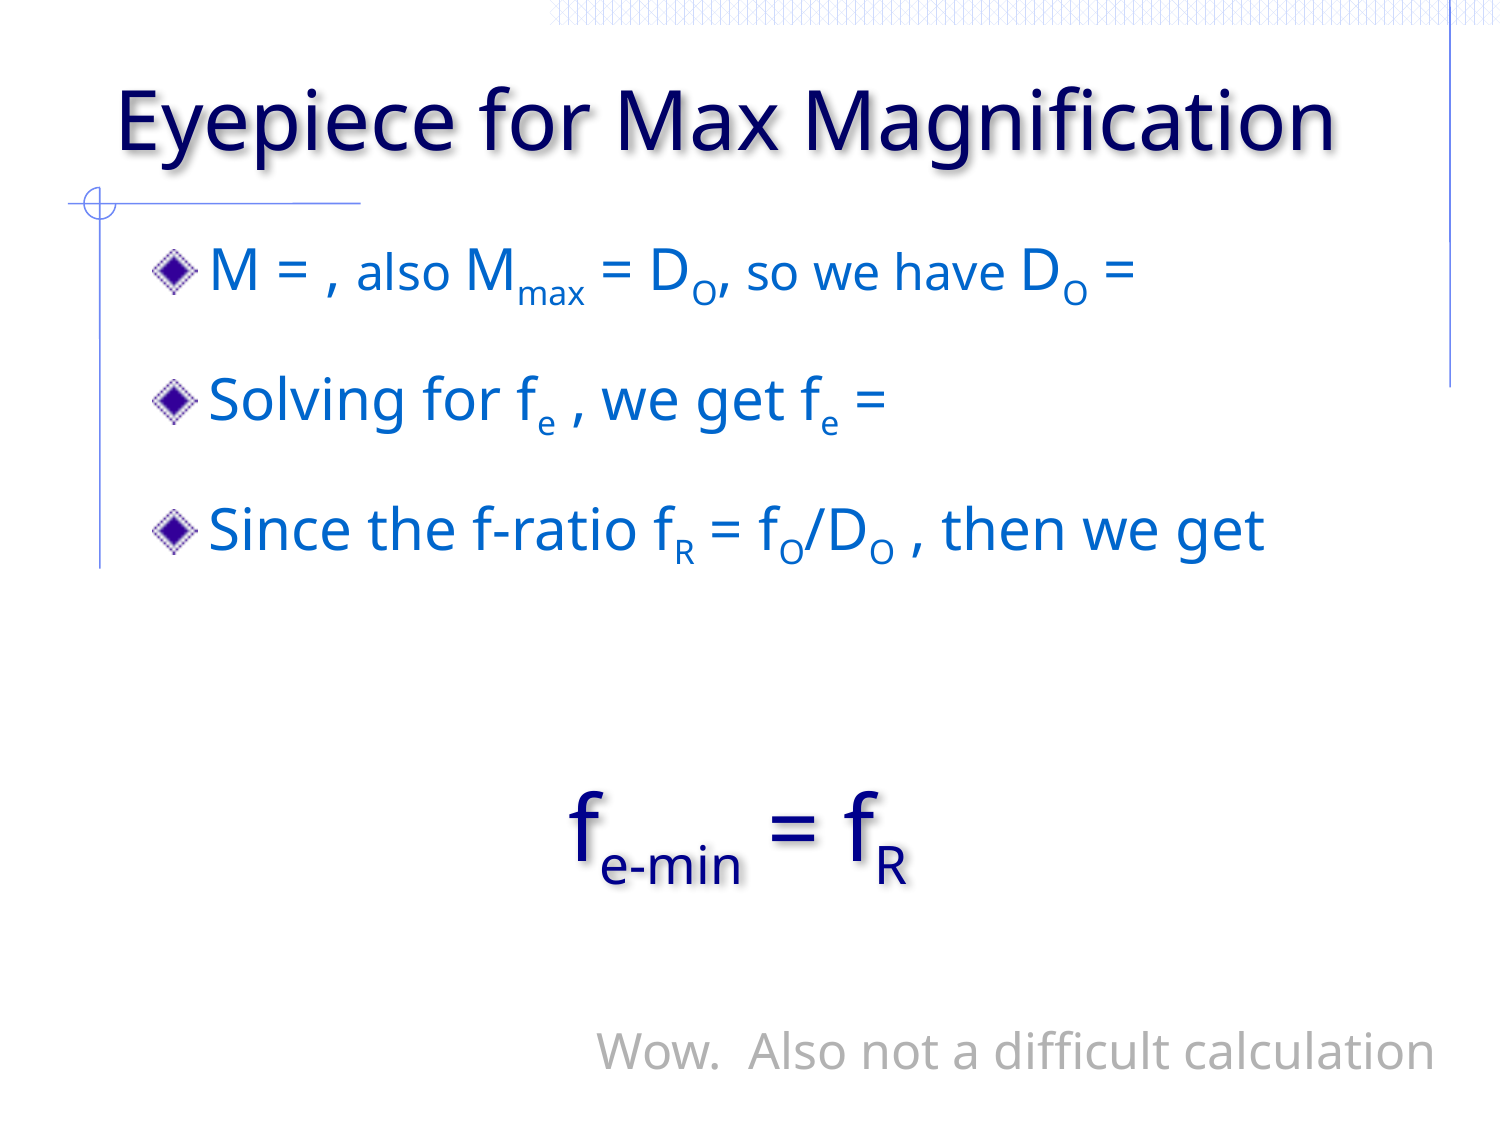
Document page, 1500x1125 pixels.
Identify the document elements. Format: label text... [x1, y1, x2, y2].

text_box Wow. Also not a difficult calculation [582, 1012, 1453, 1088]
title Eyepiece for Max Magnification [99, 50, 1375, 175]
picture [152, 249, 198, 295]
text_box fe-min = fR [553, 762, 947, 903]
picture [152, 509, 198, 555]
picture [152, 379, 198, 425]
